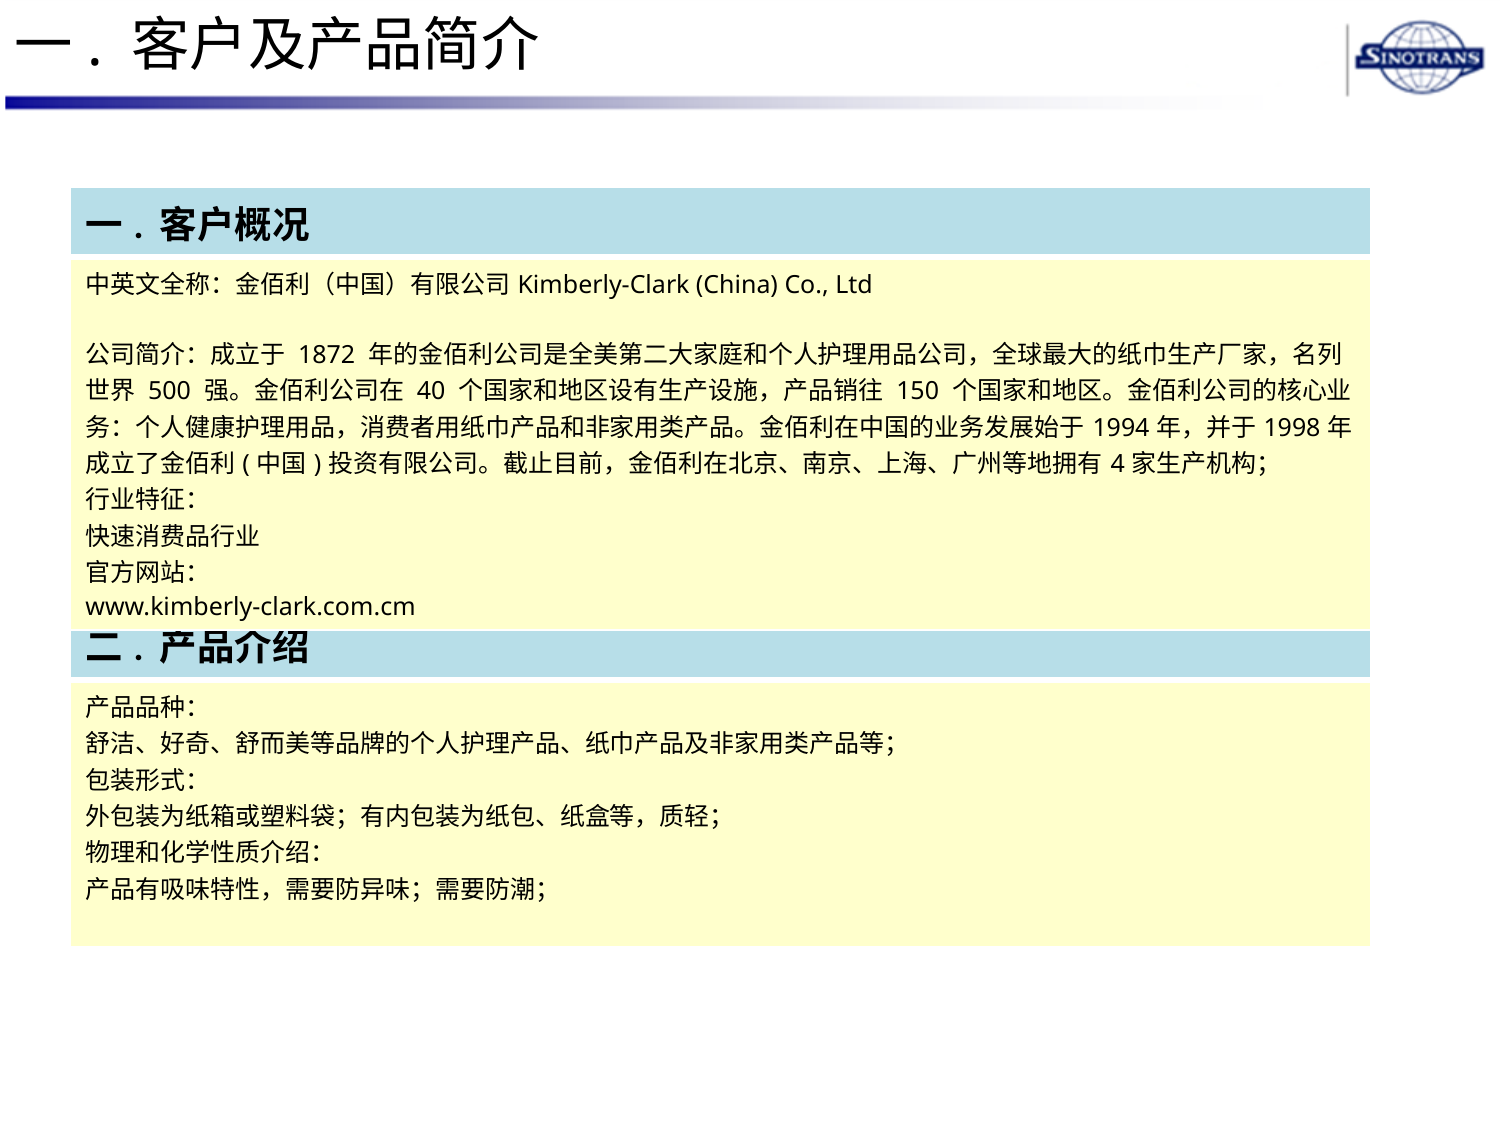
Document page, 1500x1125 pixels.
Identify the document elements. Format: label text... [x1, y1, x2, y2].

picture [4, 0, 1500, 153]
text_box 一. 客户及产品简介 [0, 0, 922, 131]
table_header 一. 客户概况 [71, 188, 1370, 254]
table_header 二. 产品介绍 [71, 631, 1370, 677]
table_cell 产品品种： 舒洁、好奇、舒而美等品牌的个人护理产品、纸巾产品及非家用类产品等； 包装形式： 外包装为纸箱或塑料袋；有内包装为纸包、纸盒等，质轻； 物理和化学性质介绍： 产品有吸味特性，需要防异味；需要防潮； [71, 683, 1370, 946]
table_cell 中英文全称：金佰利（中国）有限公司Kimberly-Clark (China) Co., Ltd 公司简介：成立于 1872 年的金佰利公司是全美第二大家庭和个人护理用品公司，全球最大的纸巾生产厂家，名列世界 500 强。金佰利公司在 40 个国家和地区设有生产设施，产品销往 150 个国家和地区。金佰利公司的核心业务：个人健康护理用品，消费者用纸巾产品和非家用类产品。金佰利在中国的业务发展始于1994年，并于1998年成立了金佰利(中国)投资有限公司。截止目前，金佰利在北京、南京、上海、广州等地拥有4家生产机构； 行业特征： 快速消费品行业 官方网站： www.kimberly-clark.com.cm [71, 260, 1370, 629]
